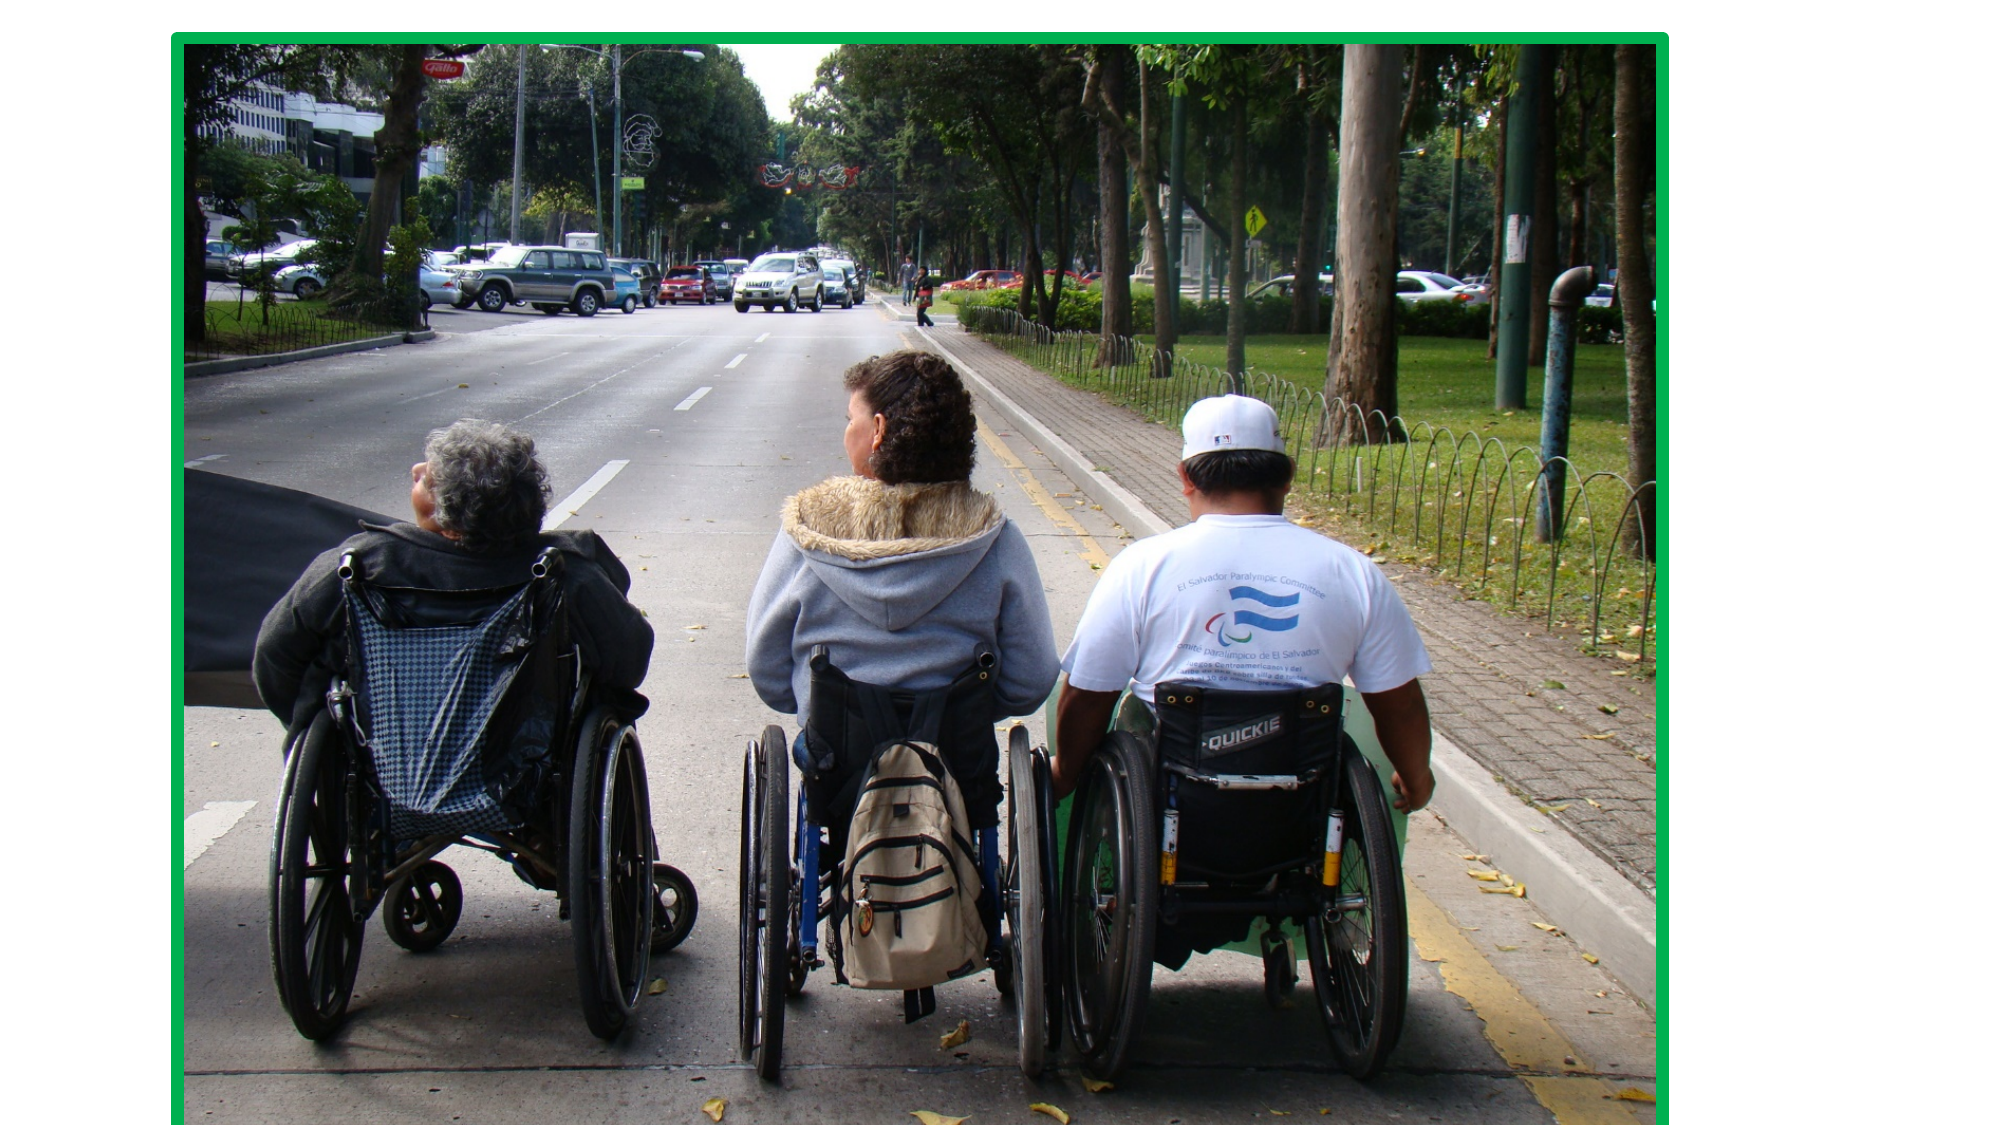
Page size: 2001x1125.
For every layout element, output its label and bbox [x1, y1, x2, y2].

list [183, 44, 1657, 1125]
